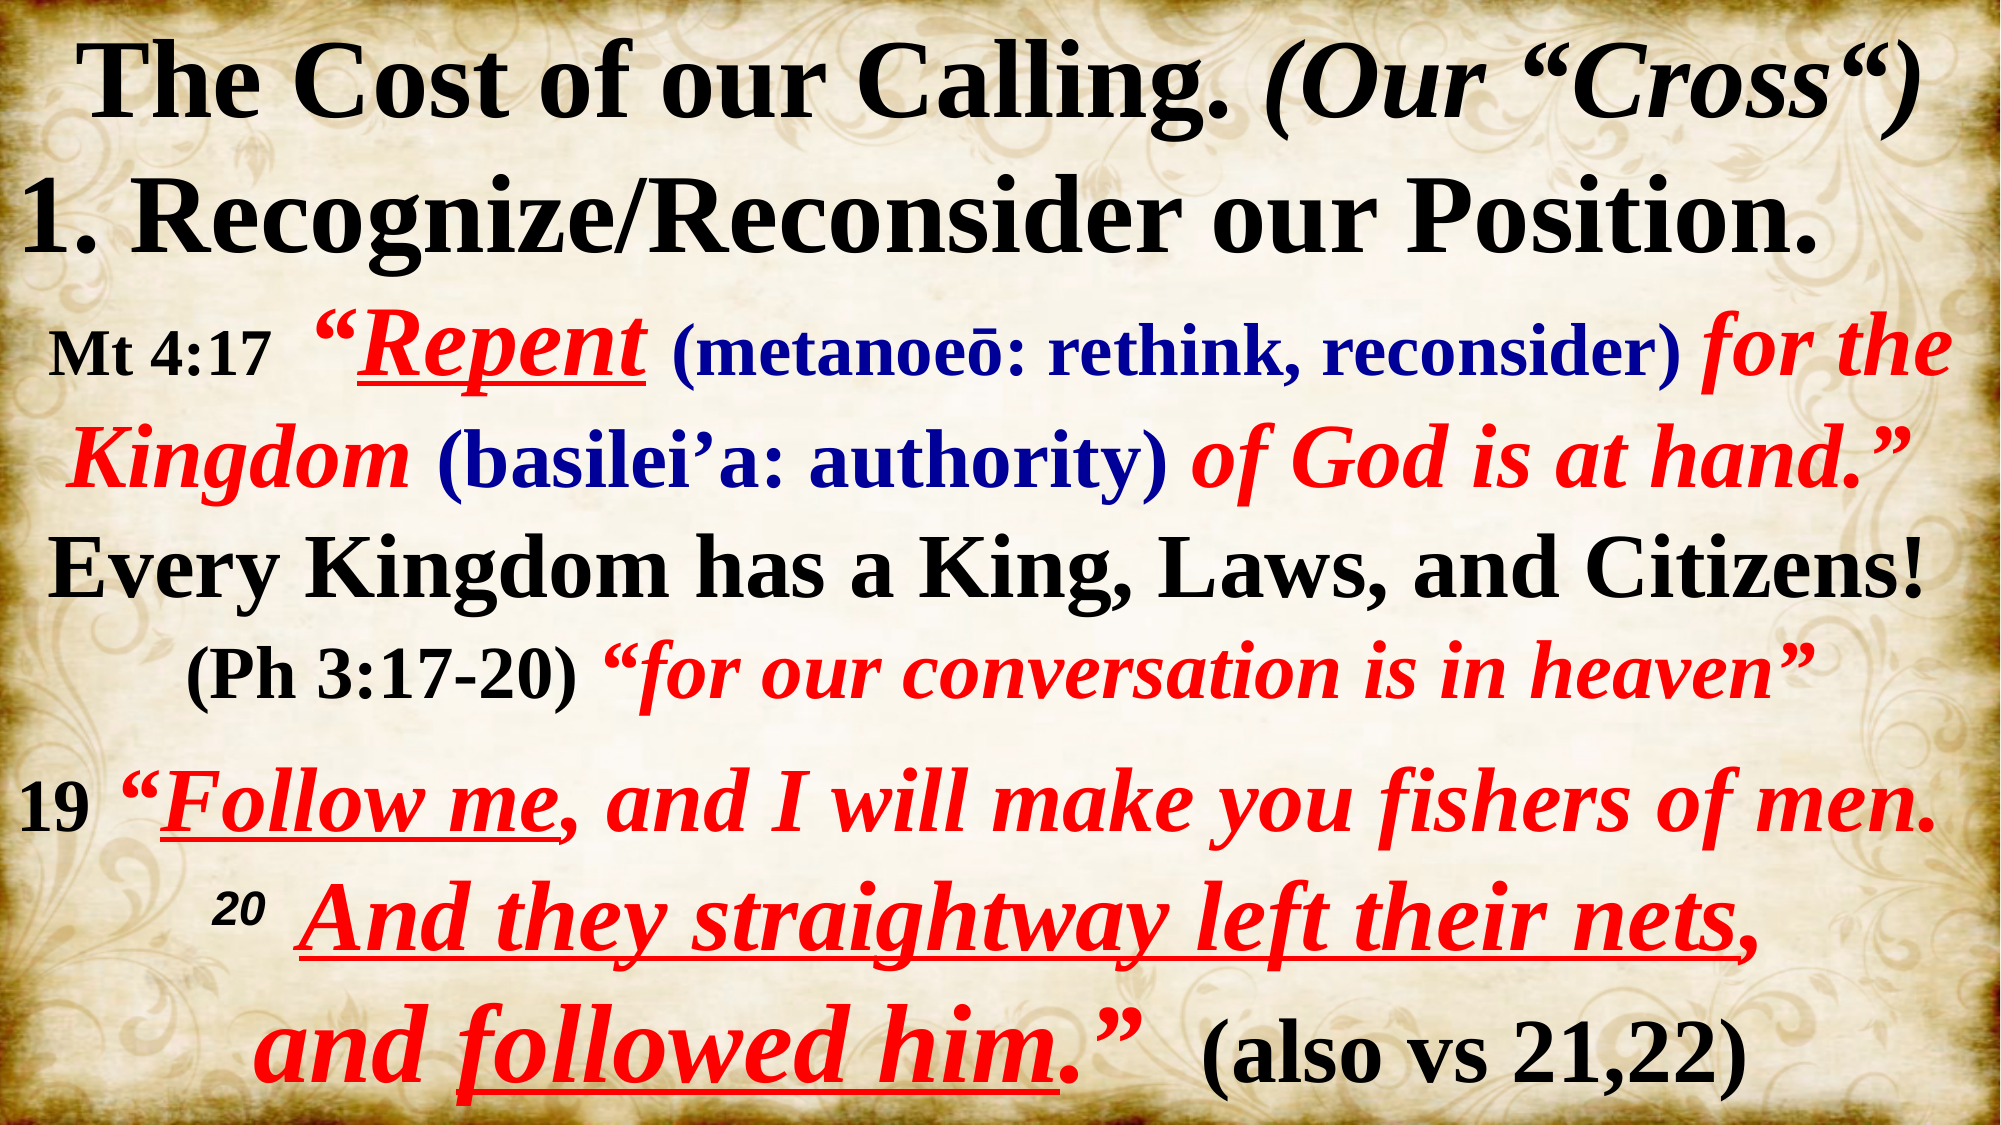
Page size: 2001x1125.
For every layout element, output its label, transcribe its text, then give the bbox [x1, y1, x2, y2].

picture [0, 0, 2001, 1125]
list The Cost of our Calling. (Our “Cross“) 1. Recognize/Reconsider our Position. Mt 4:17 “Repent (metanoeō: rethink, reconsider) for the Kingdom (basilei’a: authority) of God is at hand.” Every Kingdom has a King, Laws, and Citizens! (Ph 3:17-20) “for our conversation is in heaven” 19 “Follow me, and I will make you fishers of men. 20 And they straightway left their nets, and followed him.” (also vs 21,22) [1, 0, 2000, 1023]
